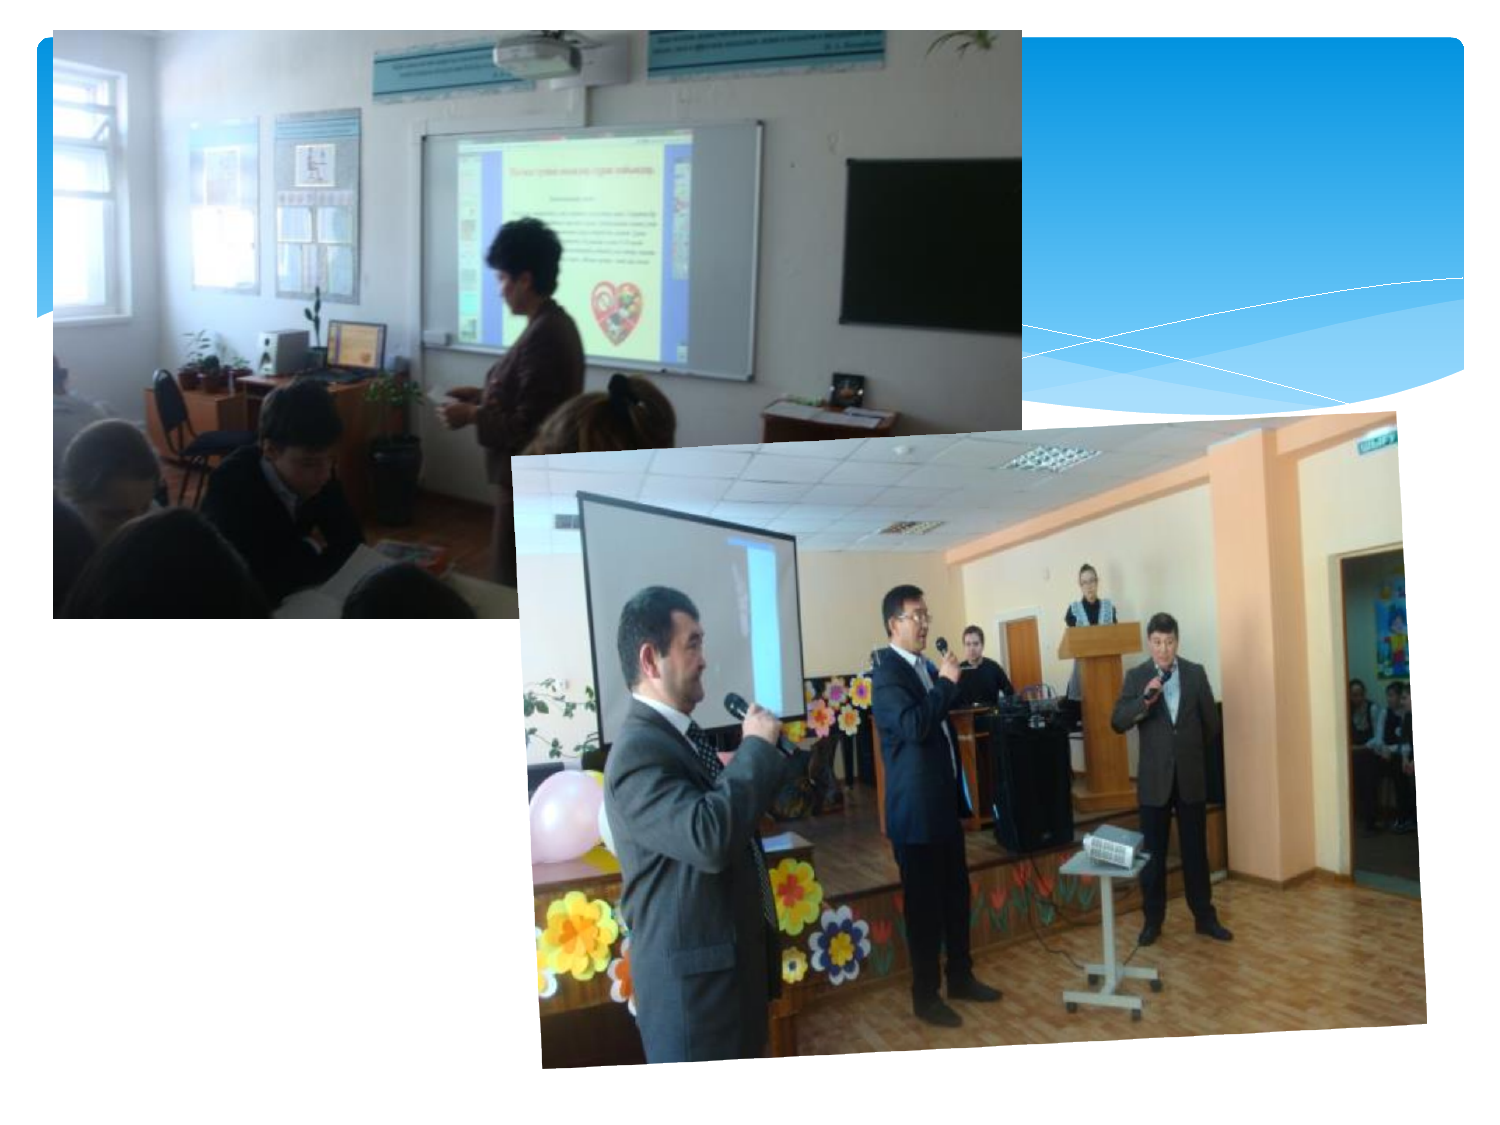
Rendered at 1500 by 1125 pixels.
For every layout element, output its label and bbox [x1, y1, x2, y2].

picture [52, 30, 1427, 1068]
